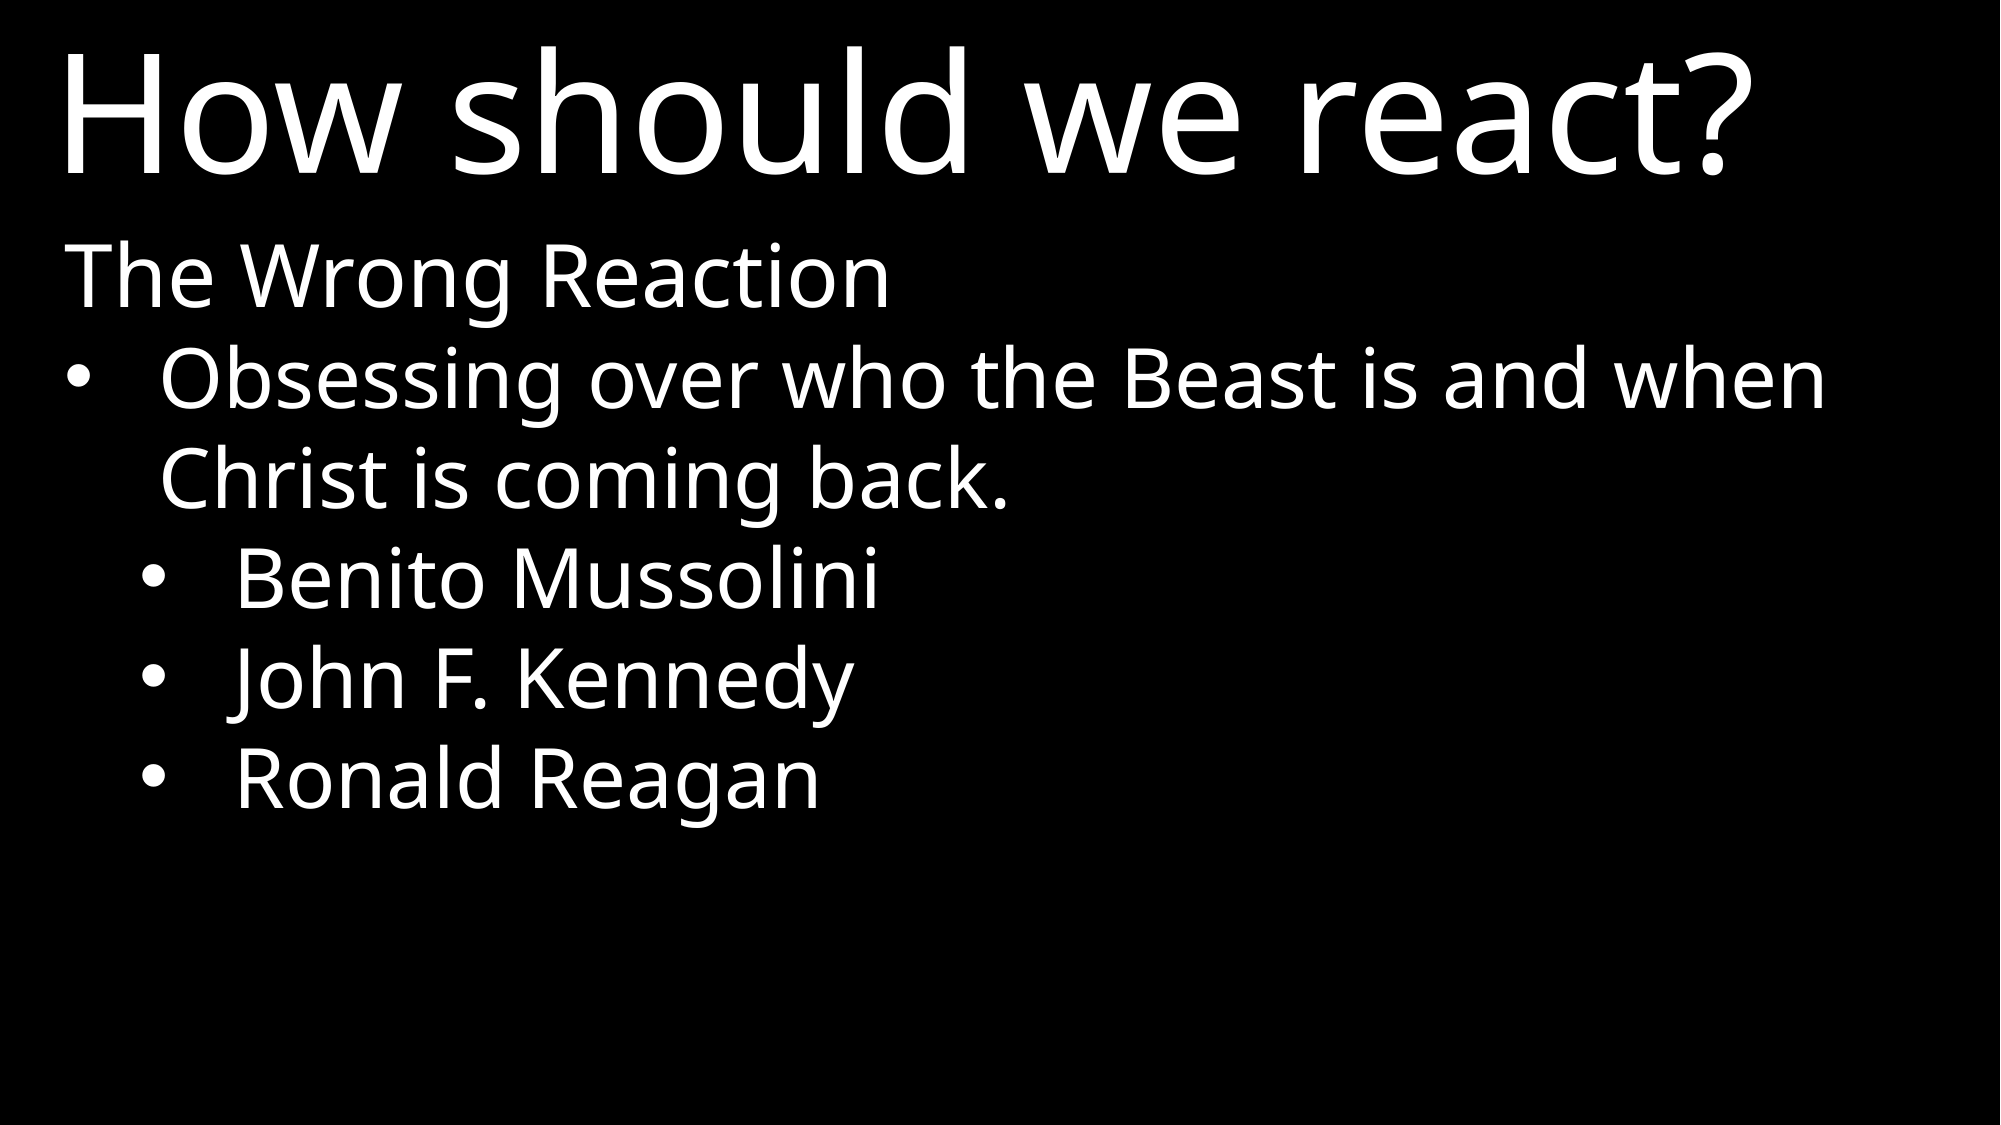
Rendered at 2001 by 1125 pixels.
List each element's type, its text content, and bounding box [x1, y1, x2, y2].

text_box How should we react? [37, 0, 1950, 215]
text_box The Wrong Reaction Obsessing over who the Beast is and when Christ is coming back. Benito Mussolini John F. Kennedy Ronald Reagan [49, 215, 1943, 833]
